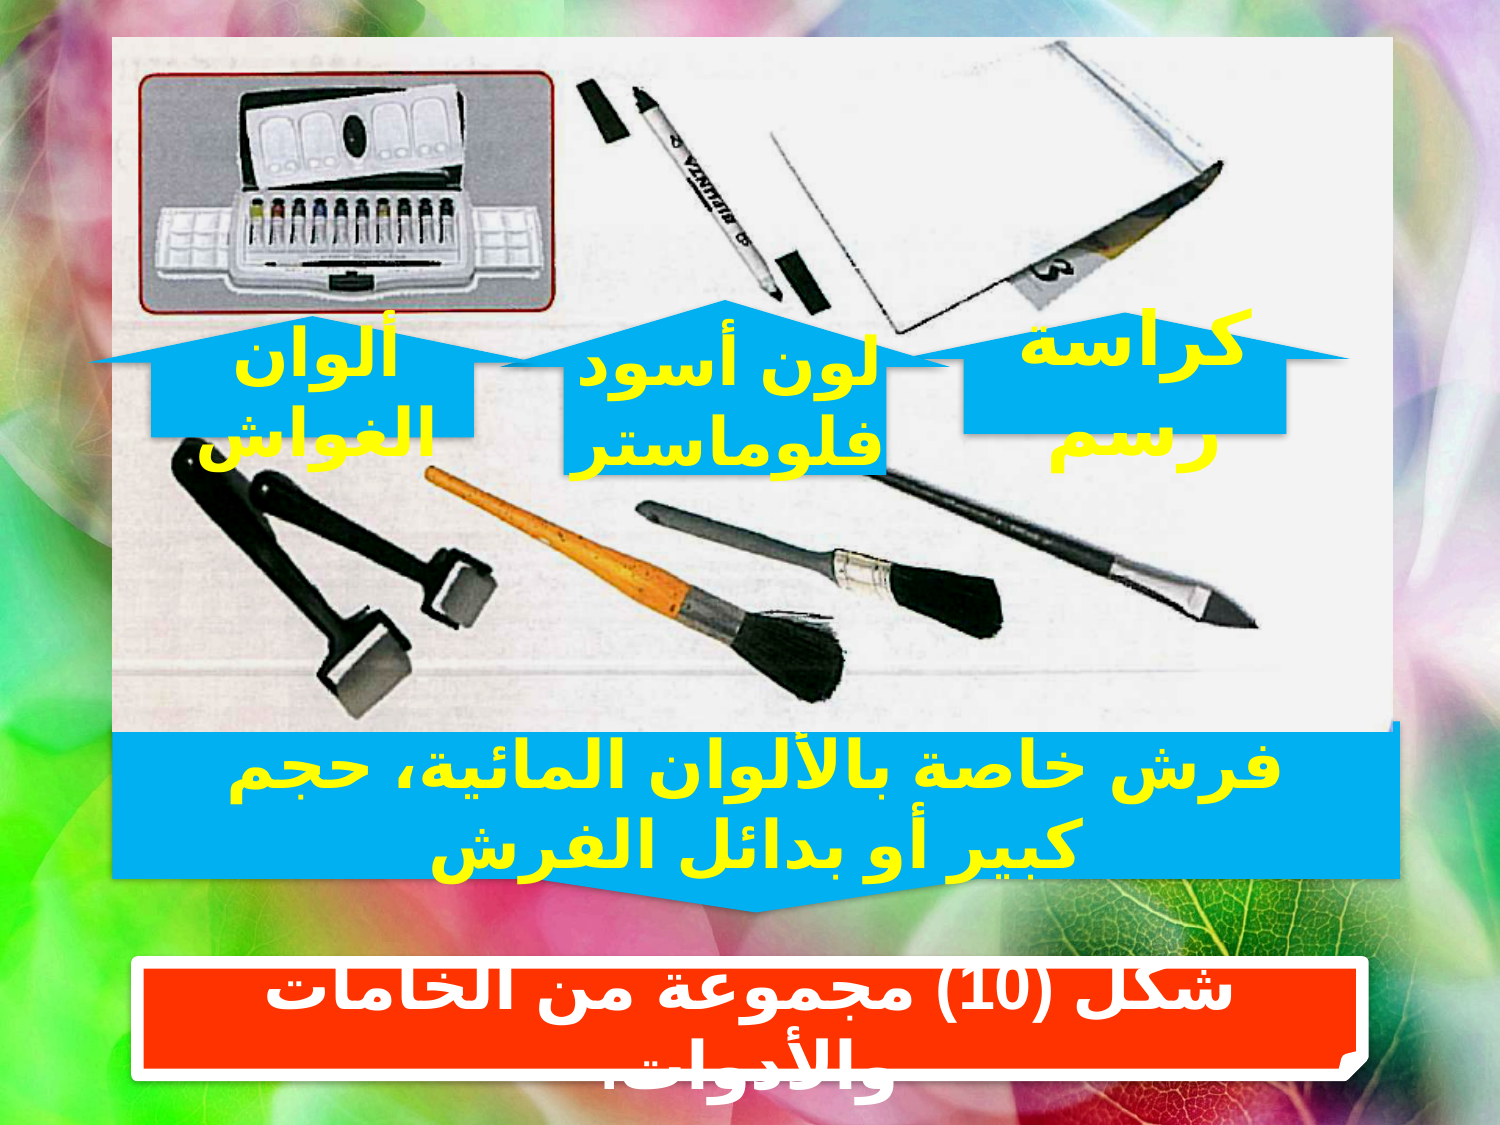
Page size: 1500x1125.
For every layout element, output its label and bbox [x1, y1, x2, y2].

text_box [87, 37, 1393, 732]
text_box [112, 687, 1401, 913]
picture [0, 0, 1500, 1125]
text_box [137, 962, 1363, 1076]
